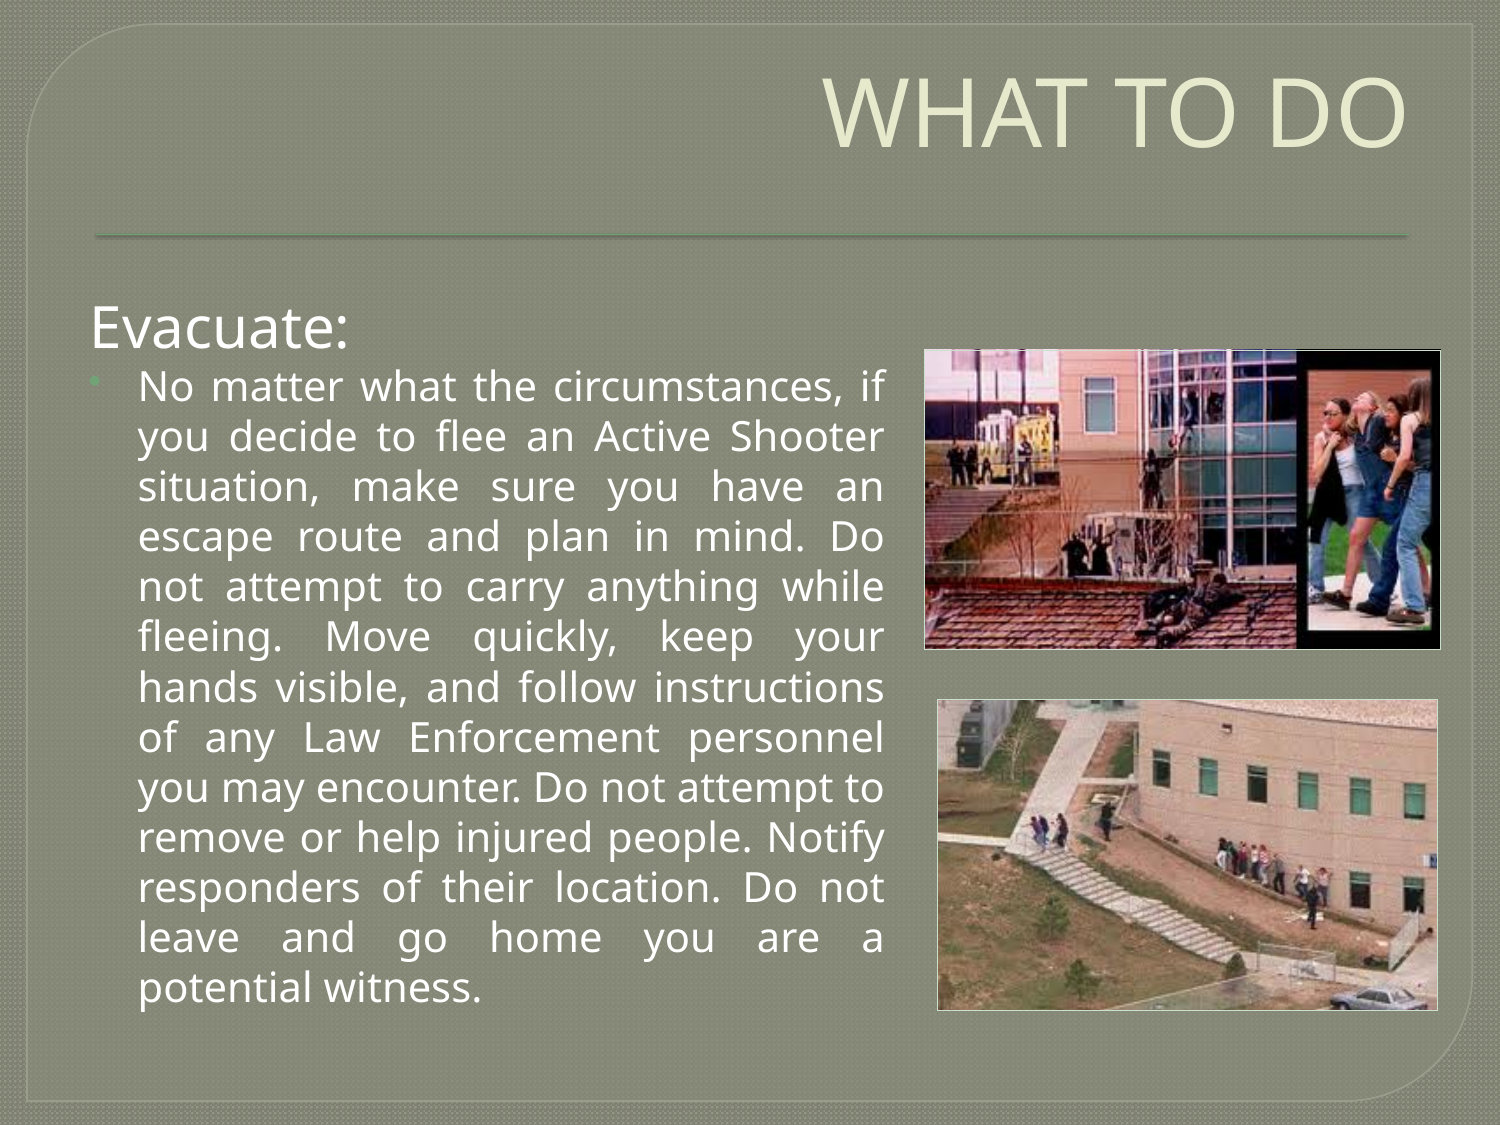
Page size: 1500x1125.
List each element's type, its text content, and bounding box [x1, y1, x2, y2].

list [924, 349, 1441, 651]
list Evacuate: No matter what the circumstances, if you decide to flee an Active Shooter situation, make sure you have an escape route and plan in mind. Do not attempt to carry anything while fleeing. Move quickly, keep your hands visible, and follow instructions of any Law Enforcement personnel you may encounter. Do not attempt to remove or help injured people. Notify responders of their location. Do not leave and go home you are a potential witness. [75, 282, 900, 1025]
picture [937, 699, 1438, 1011]
title WHAT TO DO [75, 43, 1425, 188]
